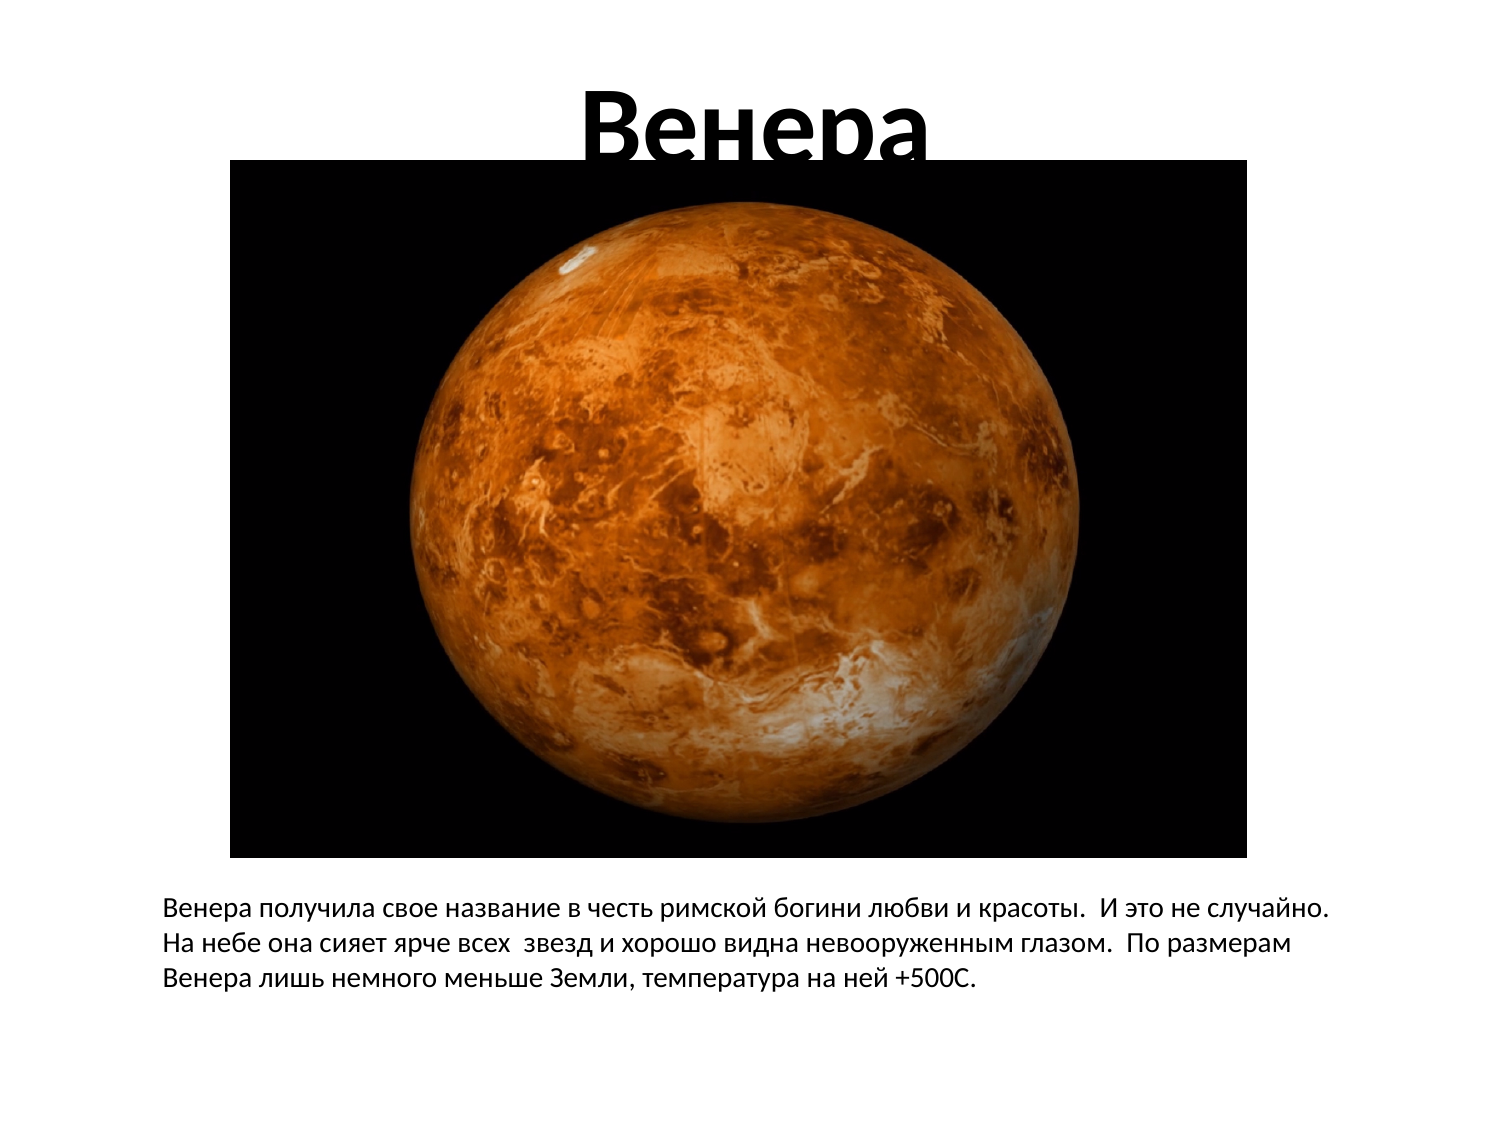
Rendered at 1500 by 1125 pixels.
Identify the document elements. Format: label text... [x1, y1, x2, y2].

picture [229, 160, 1247, 858]
title Венера [147, 78, 1365, 195]
list Венера получила свое название в честь римской богини любви и красоты. И это не случайно. На небе она сияет ярче всех звезд и хорошо видна невооруженным глазом. По размерам Венера лишь немного меньше Земли, температура на ней +500С. [147, 880, 1365, 1013]
